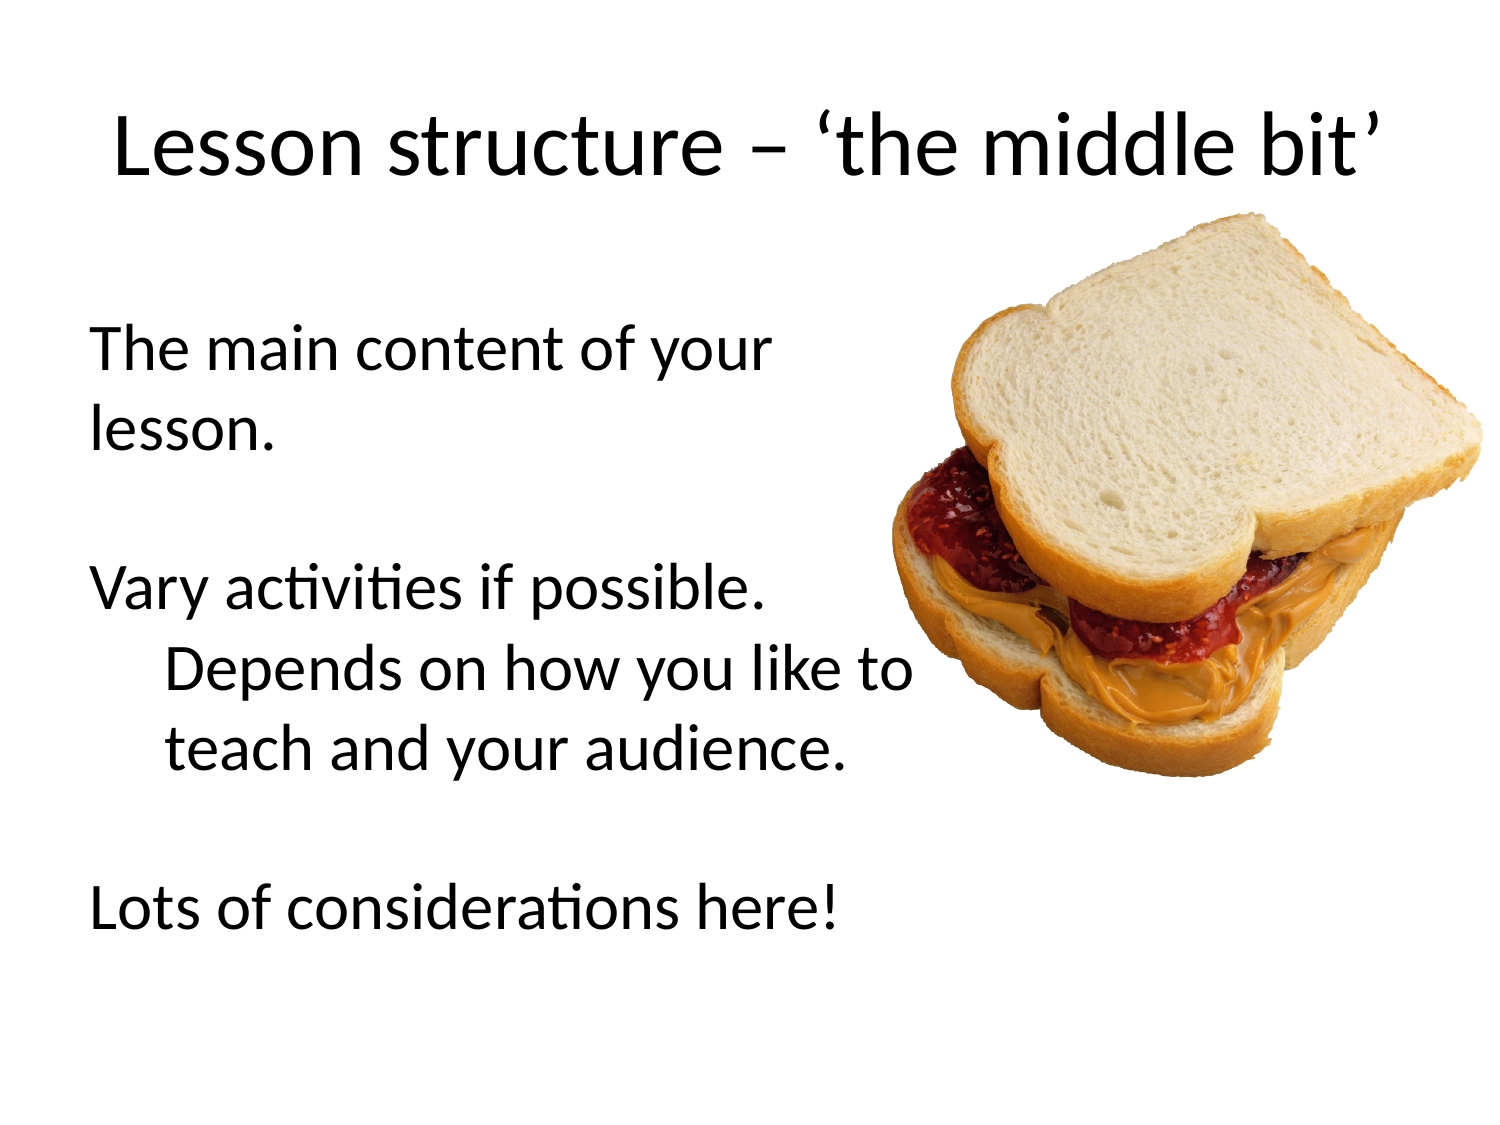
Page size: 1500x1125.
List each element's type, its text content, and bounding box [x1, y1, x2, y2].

text_box The main content of your lesson. Vary activities if possible. Depends on how you like to teach and your audience. Lots of considerations here! [74, 296, 930, 1031]
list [642, 196, 1500, 797]
title Lesson structure – ‘the middle bit’ [75, 45, 1425, 233]
